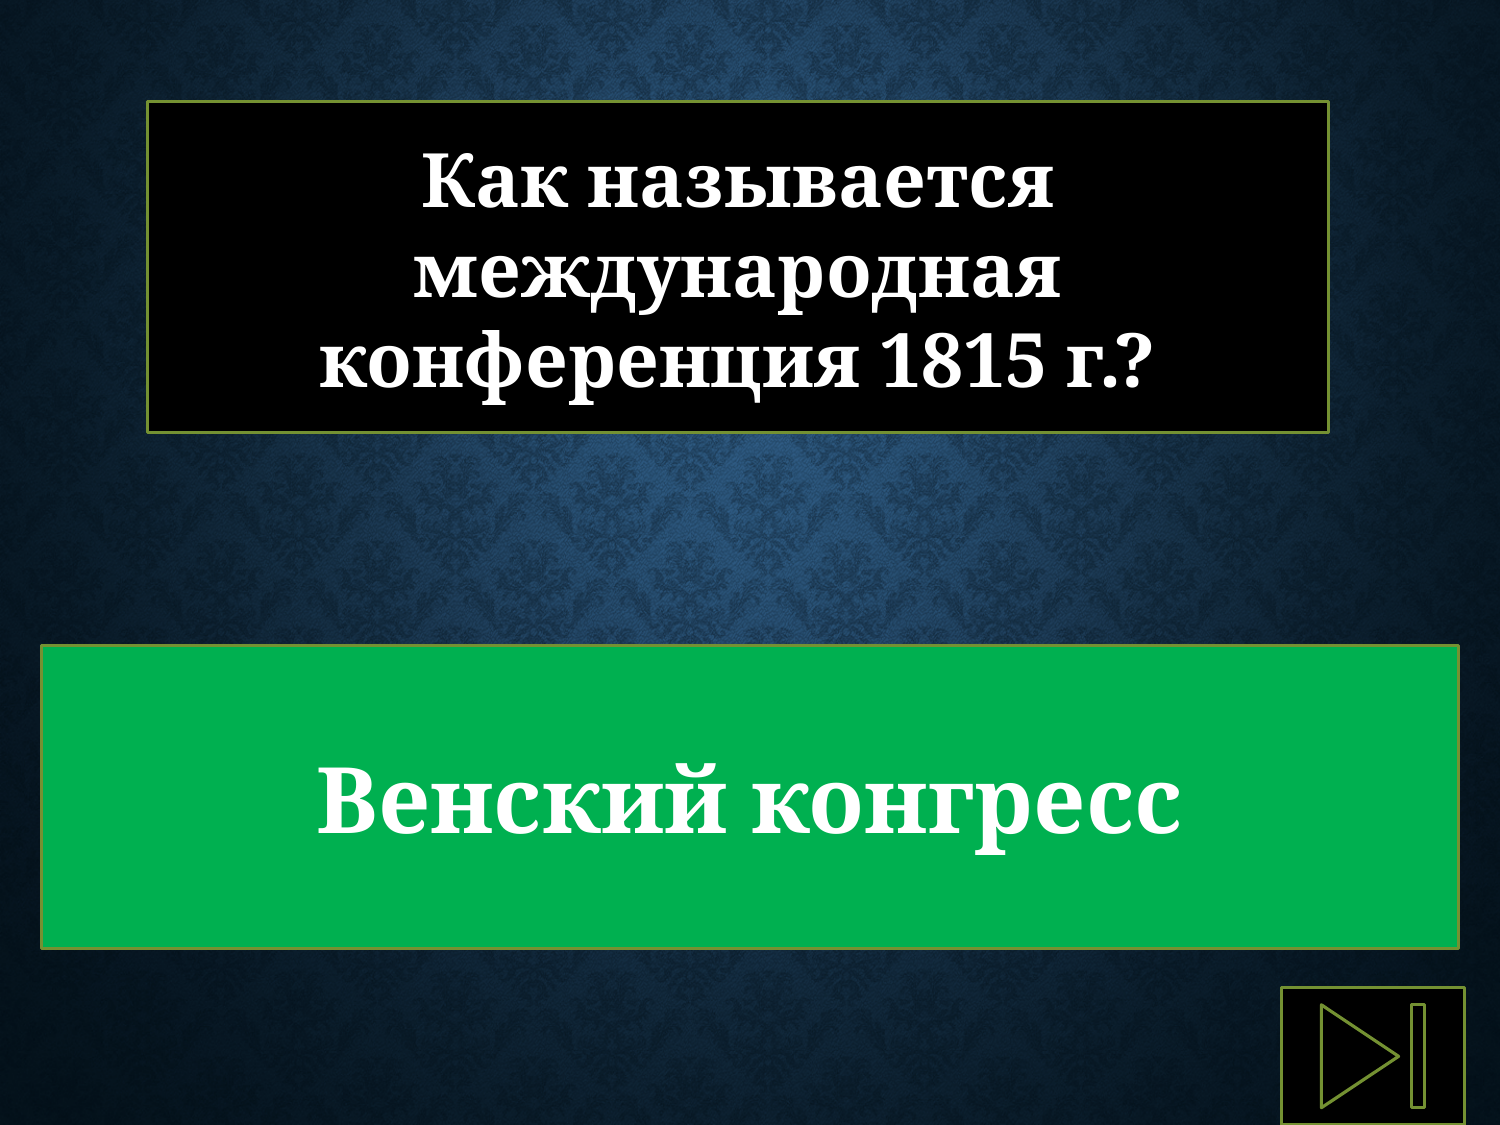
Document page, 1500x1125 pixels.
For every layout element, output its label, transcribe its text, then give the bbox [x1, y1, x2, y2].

text_box Как называется международная конференция 1815 г.? [146, 100, 1330, 434]
text_box Венский конгресс [40, 644, 1460, 950]
text_box [1280, 986, 1466, 1125]
